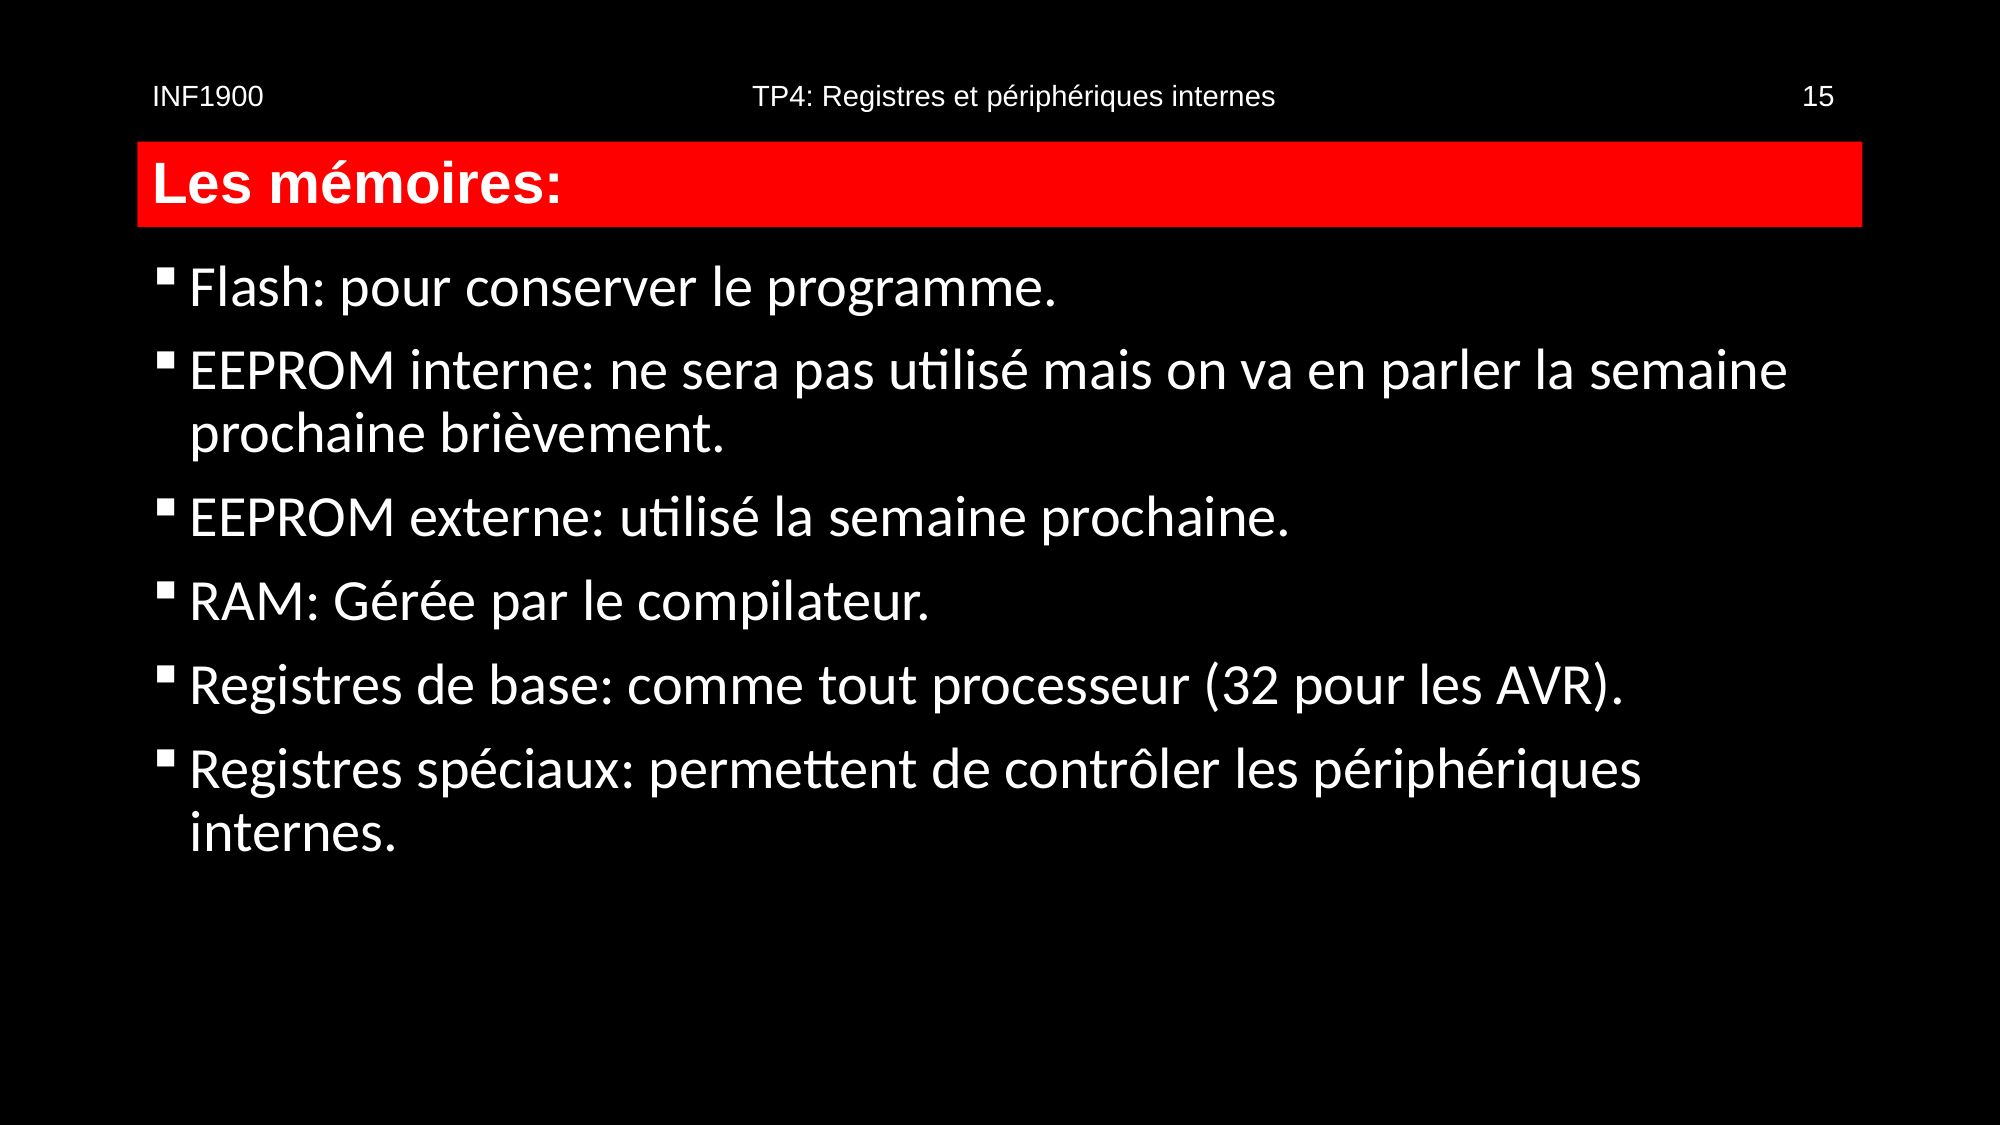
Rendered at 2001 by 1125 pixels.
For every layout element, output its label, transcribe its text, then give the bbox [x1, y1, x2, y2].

text_box INF1900 TP4: Registres et périphériques internes 15 [137, 69, 1863, 155]
title Les mémoires: [137, 155, 1863, 228]
list Flash: pour conserver le programme. EEPROM interne: ne sera pas utilisé mais on va en parler la semaine prochaine brièvement. EEPROM externe: utilisé la semaine prochaine. RAM: Gérée par le compilateur. Registres de base: comme tout processeur (32 pour les AVR). Registres spéciaux: permettent de contrôler les périphériques internes. [137, 248, 1863, 1055]
